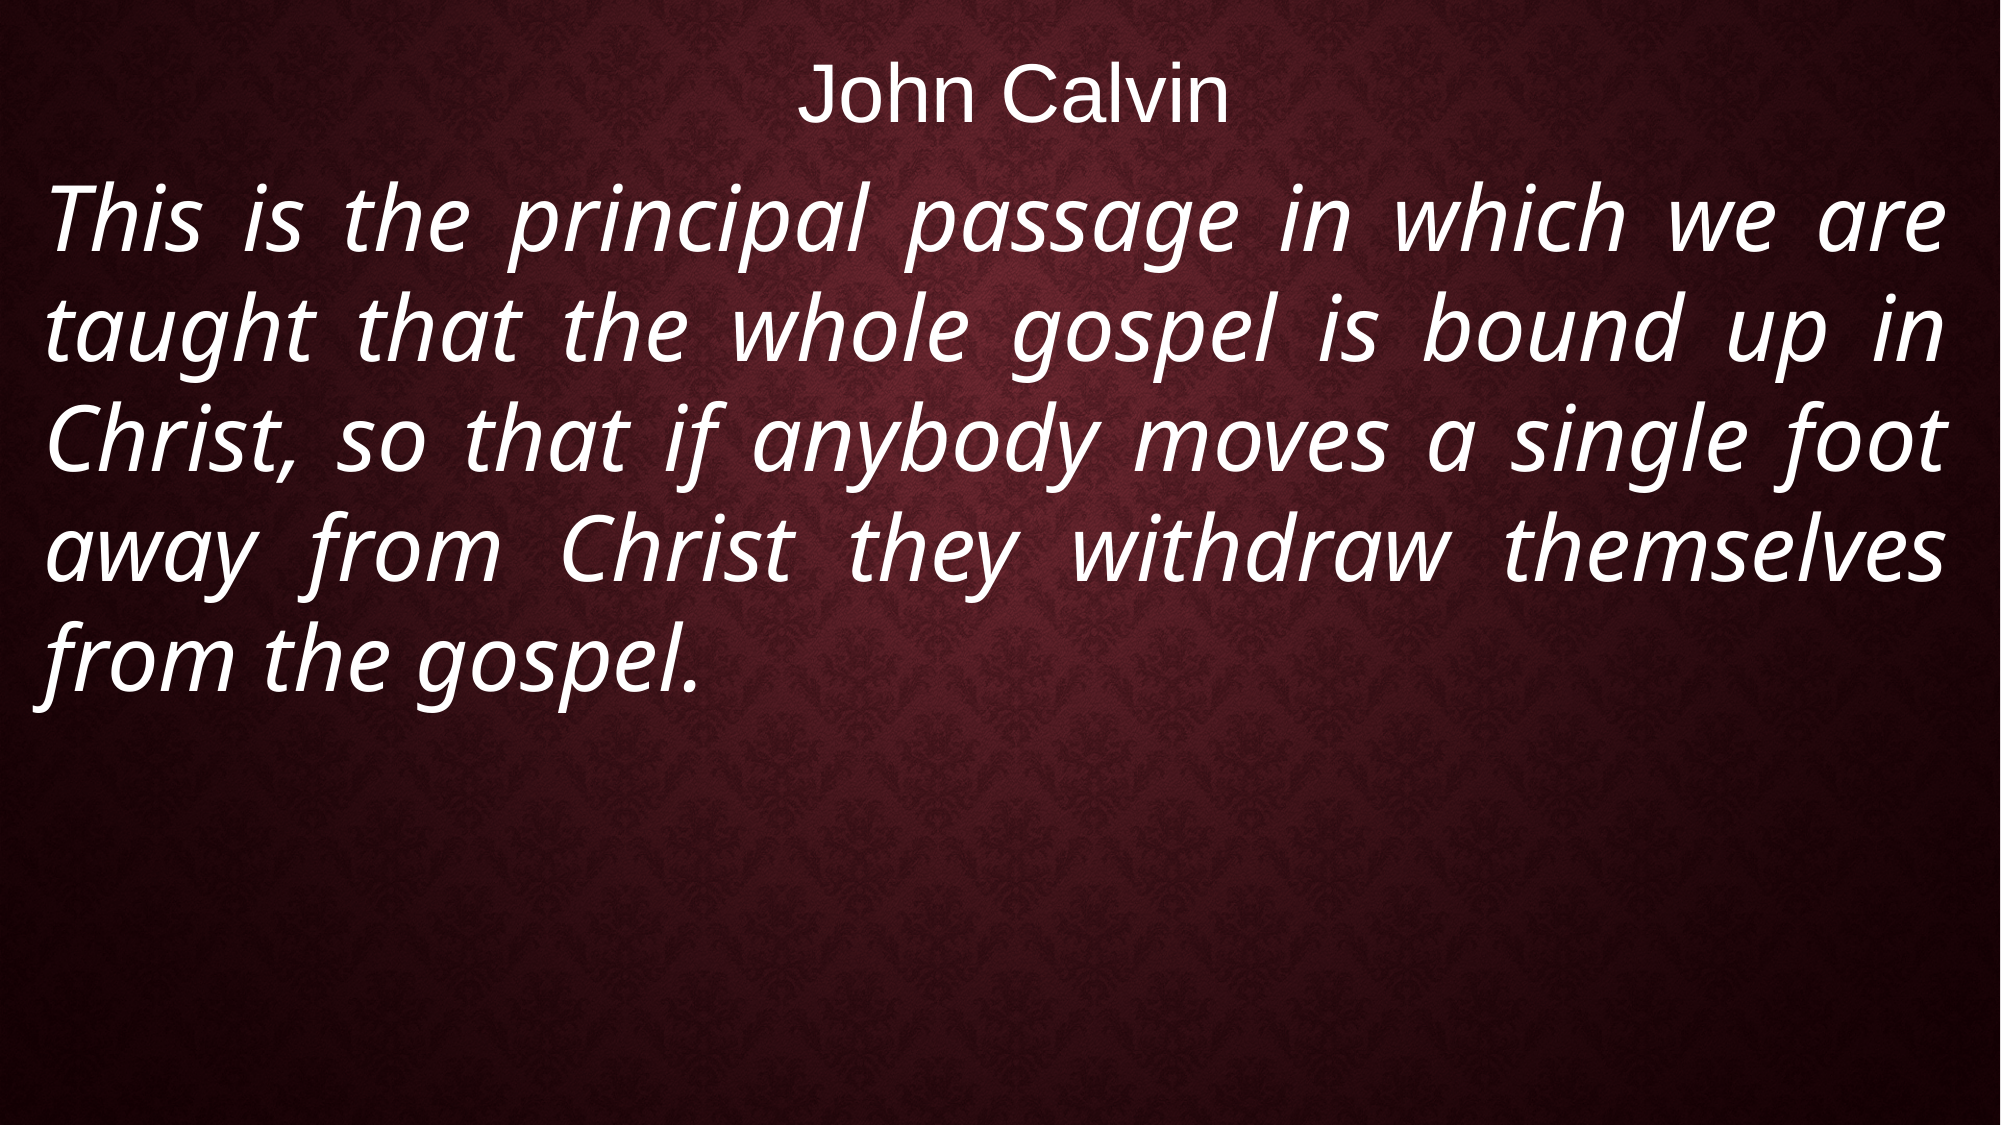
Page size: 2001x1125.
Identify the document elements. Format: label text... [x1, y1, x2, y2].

text_box This is the principal passage in which we are taught that the whole gospel is bound up in Christ, so that if anybody moves a single foot away from Christ they withdraw themselves from the gospel. [28, 152, 1965, 718]
text_box John Calvin [55, 31, 1974, 146]
